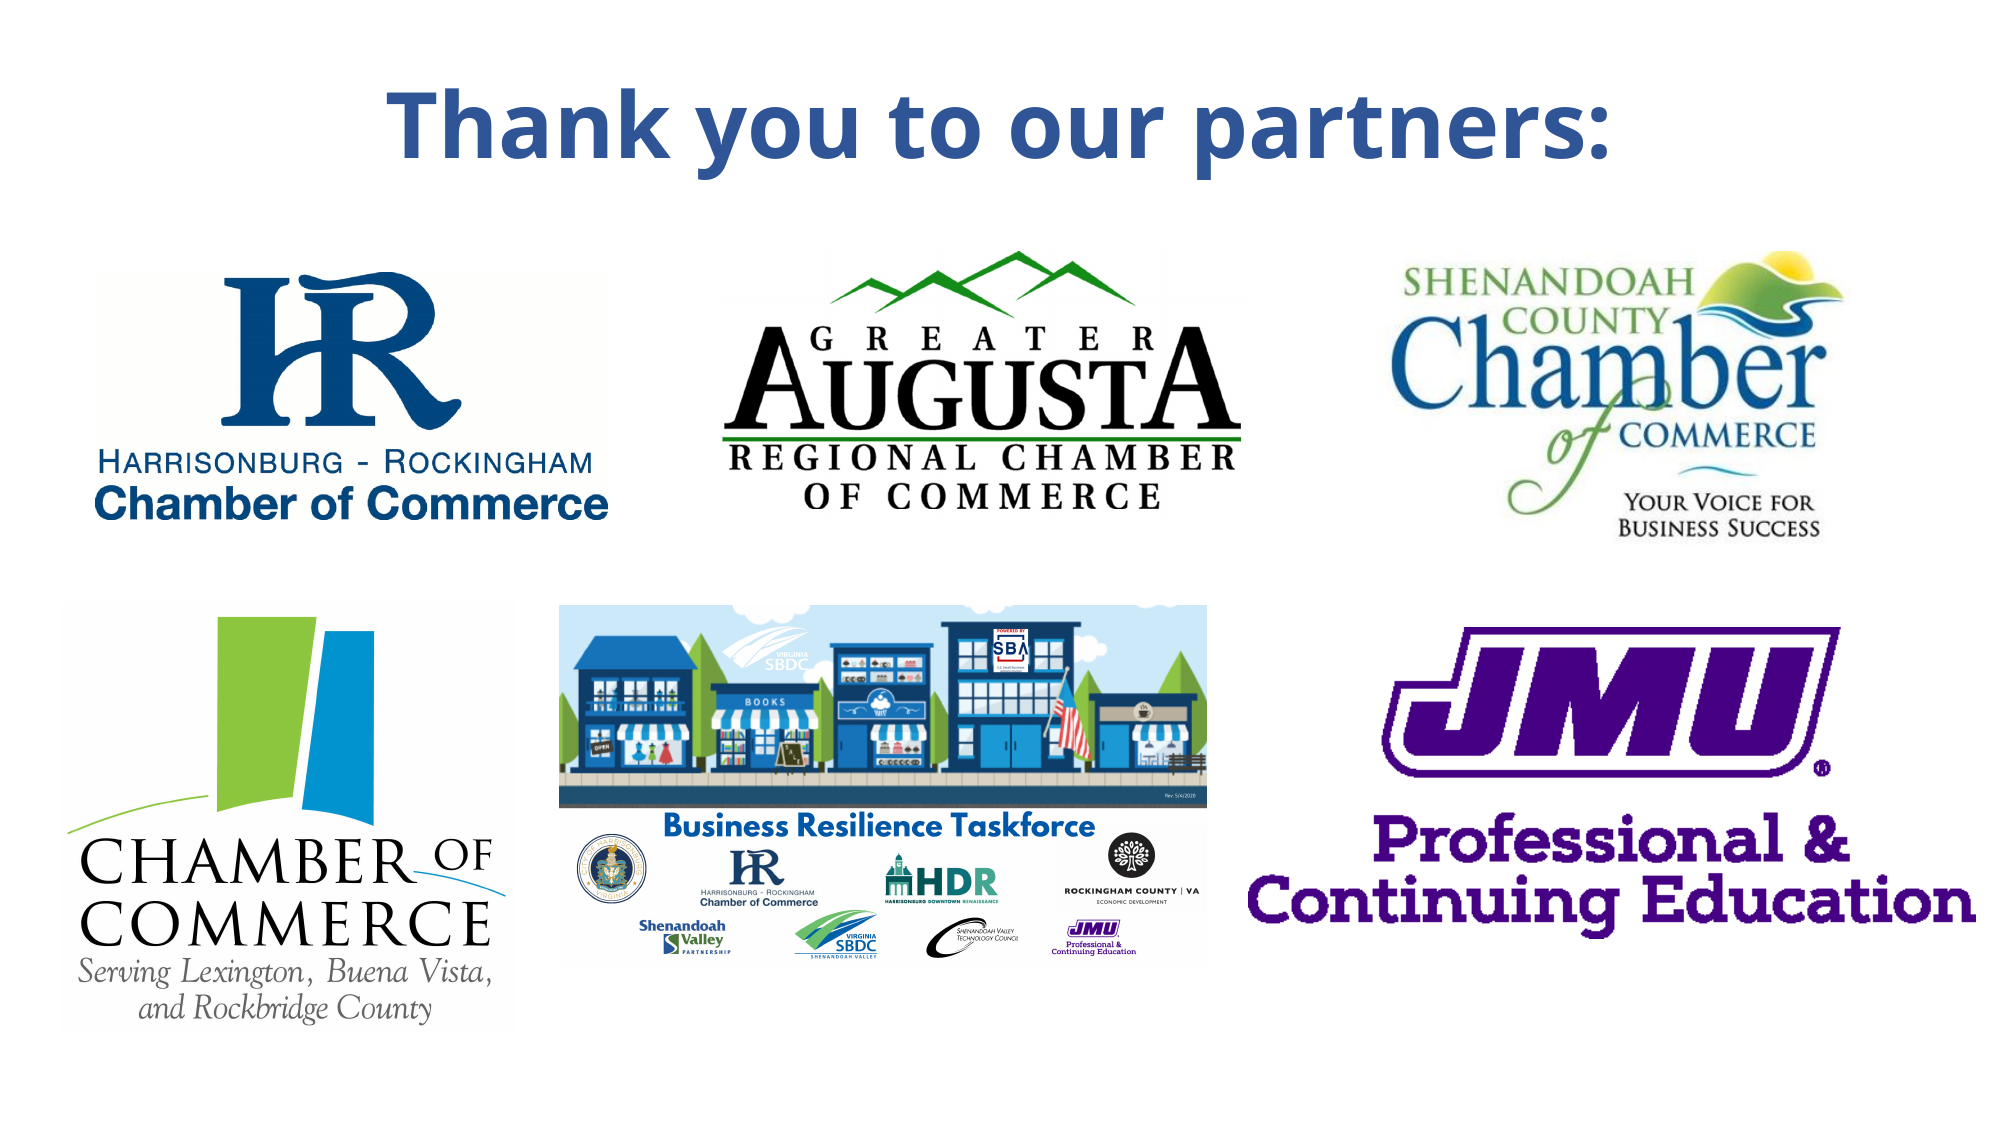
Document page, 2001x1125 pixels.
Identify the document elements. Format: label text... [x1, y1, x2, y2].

picture [1248, 627, 1976, 939]
picture [94, 272, 608, 520]
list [716, 245, 1249, 524]
title Thank you to our partners: [137, 59, 1863, 199]
picture [1358, 251, 1863, 563]
picture [61, 601, 516, 1032]
picture [559, 605, 1207, 970]
